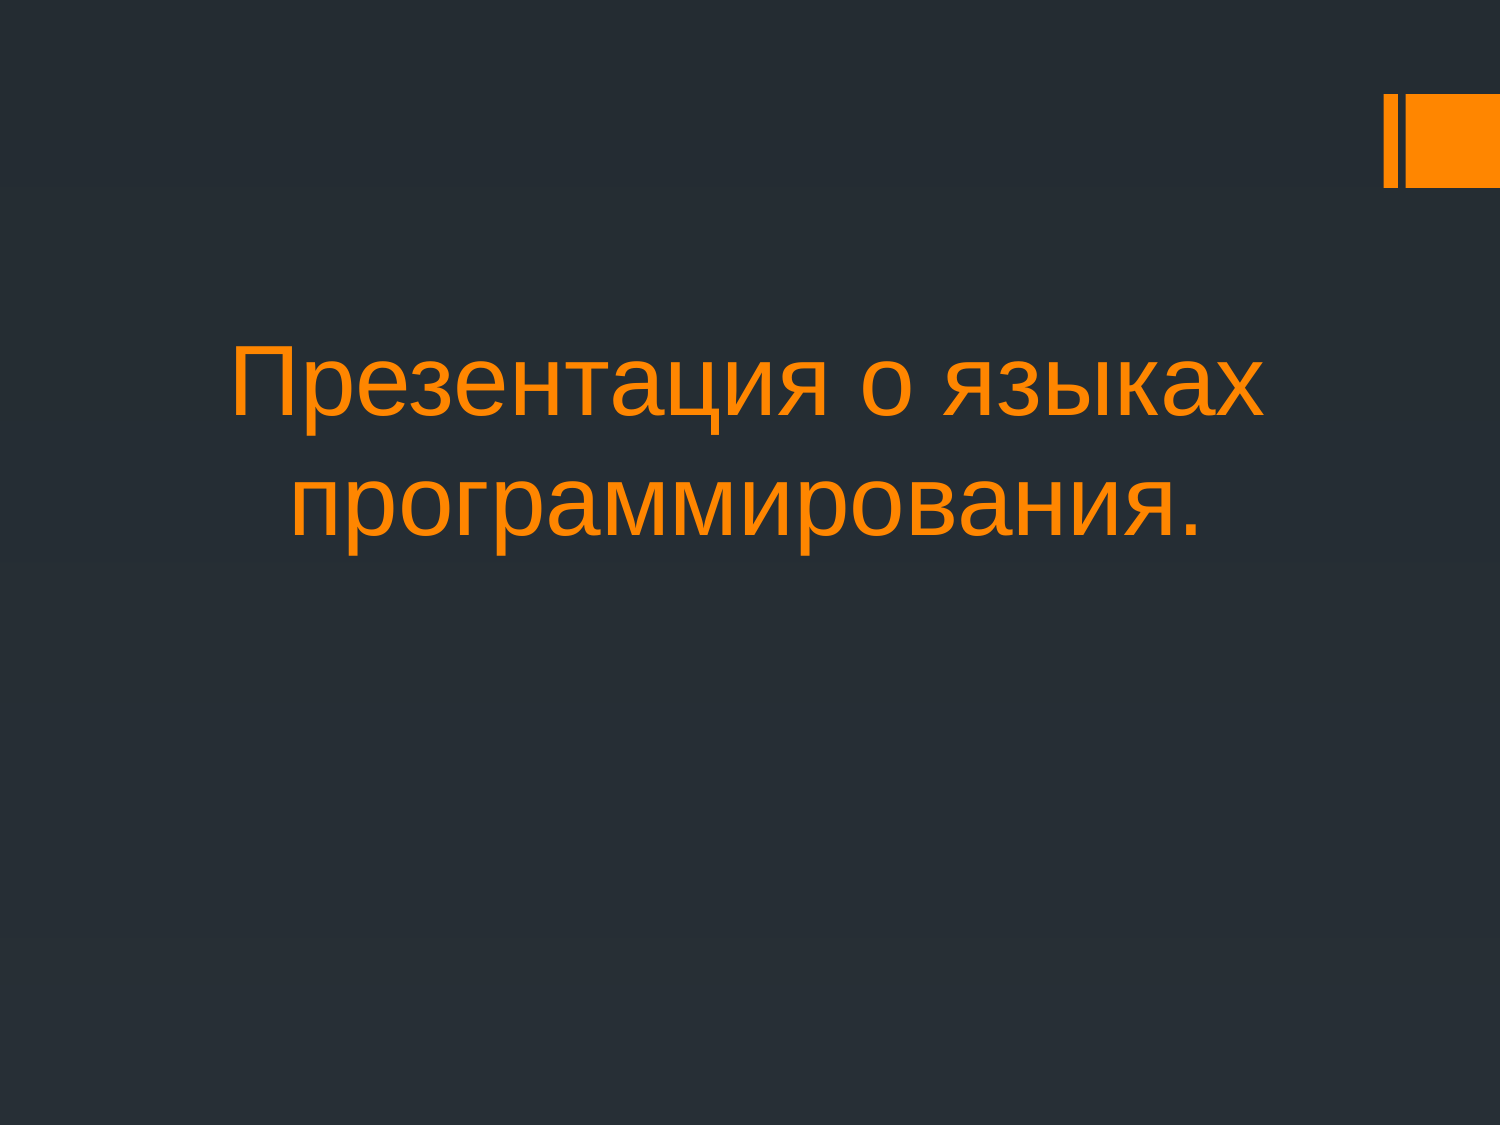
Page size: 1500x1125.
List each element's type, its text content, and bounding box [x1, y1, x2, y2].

title Презентация о языках программирования. [147, 137, 1348, 563]
